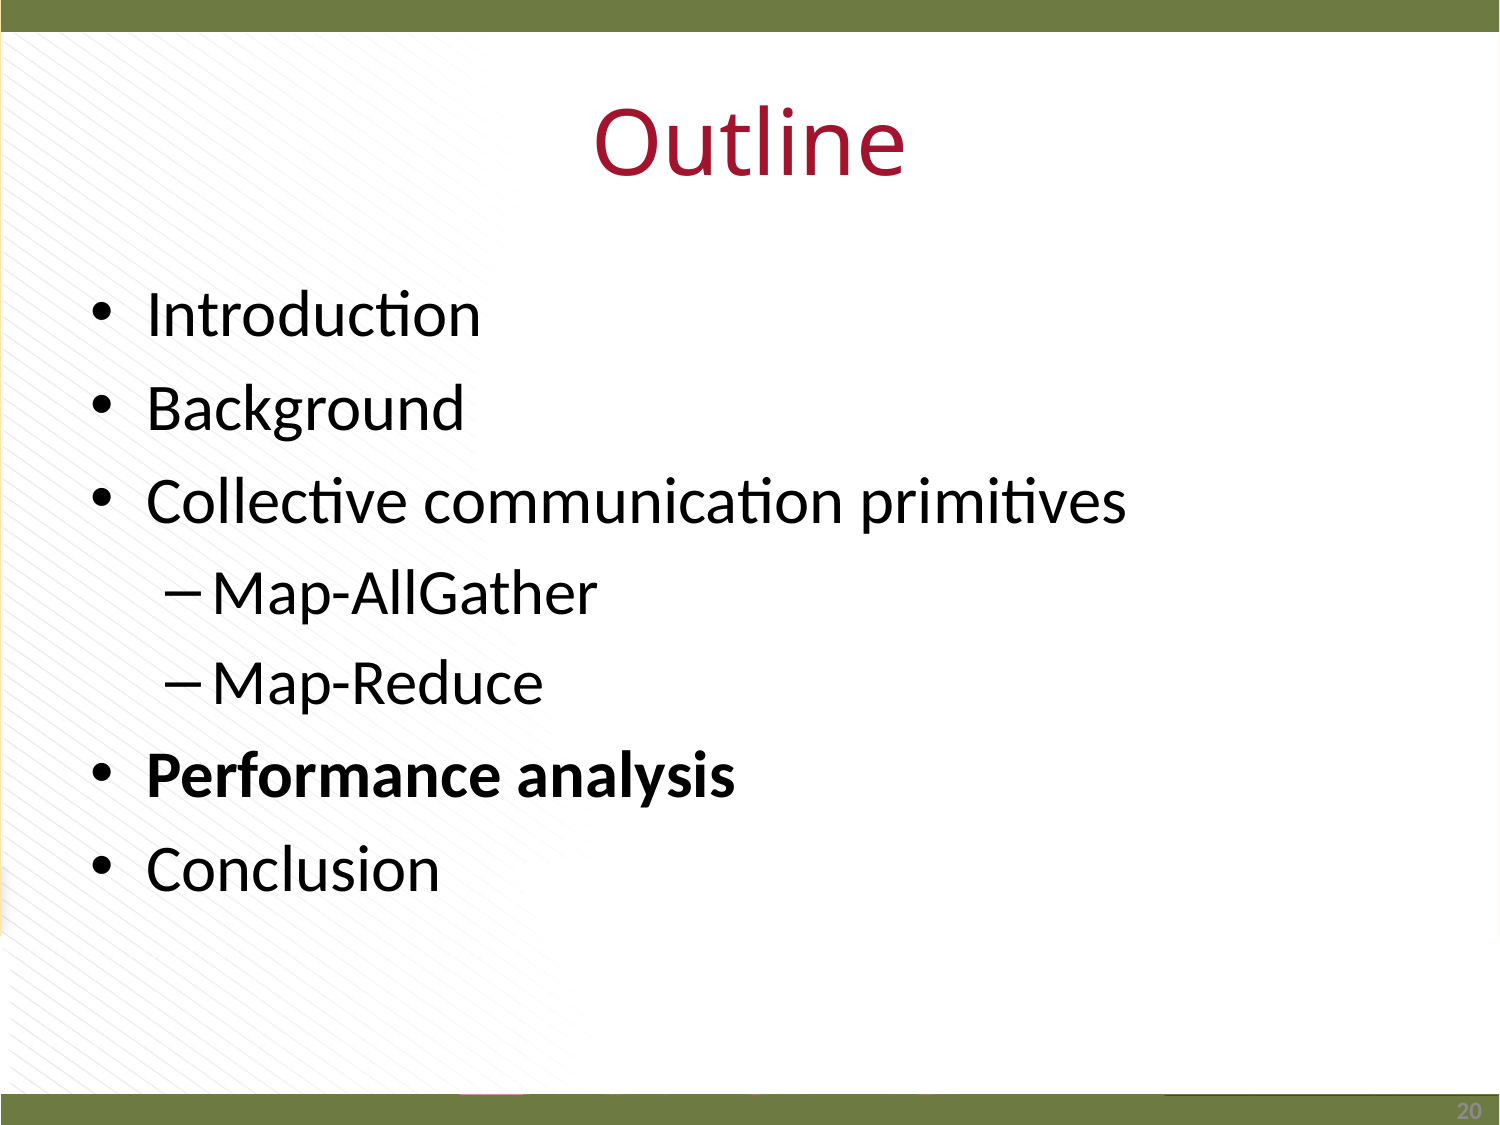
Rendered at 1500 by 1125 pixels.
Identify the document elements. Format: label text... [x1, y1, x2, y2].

picture [0, 0, 1500, 1125]
slide_number 20 [1147, 1079, 1498, 1125]
list Introduction Background Collective communication primitives Map-AllGather Map-Reduce Performance analysis Conclusion [75, 262, 1425, 943]
title Outline [75, 45, 1425, 233]
